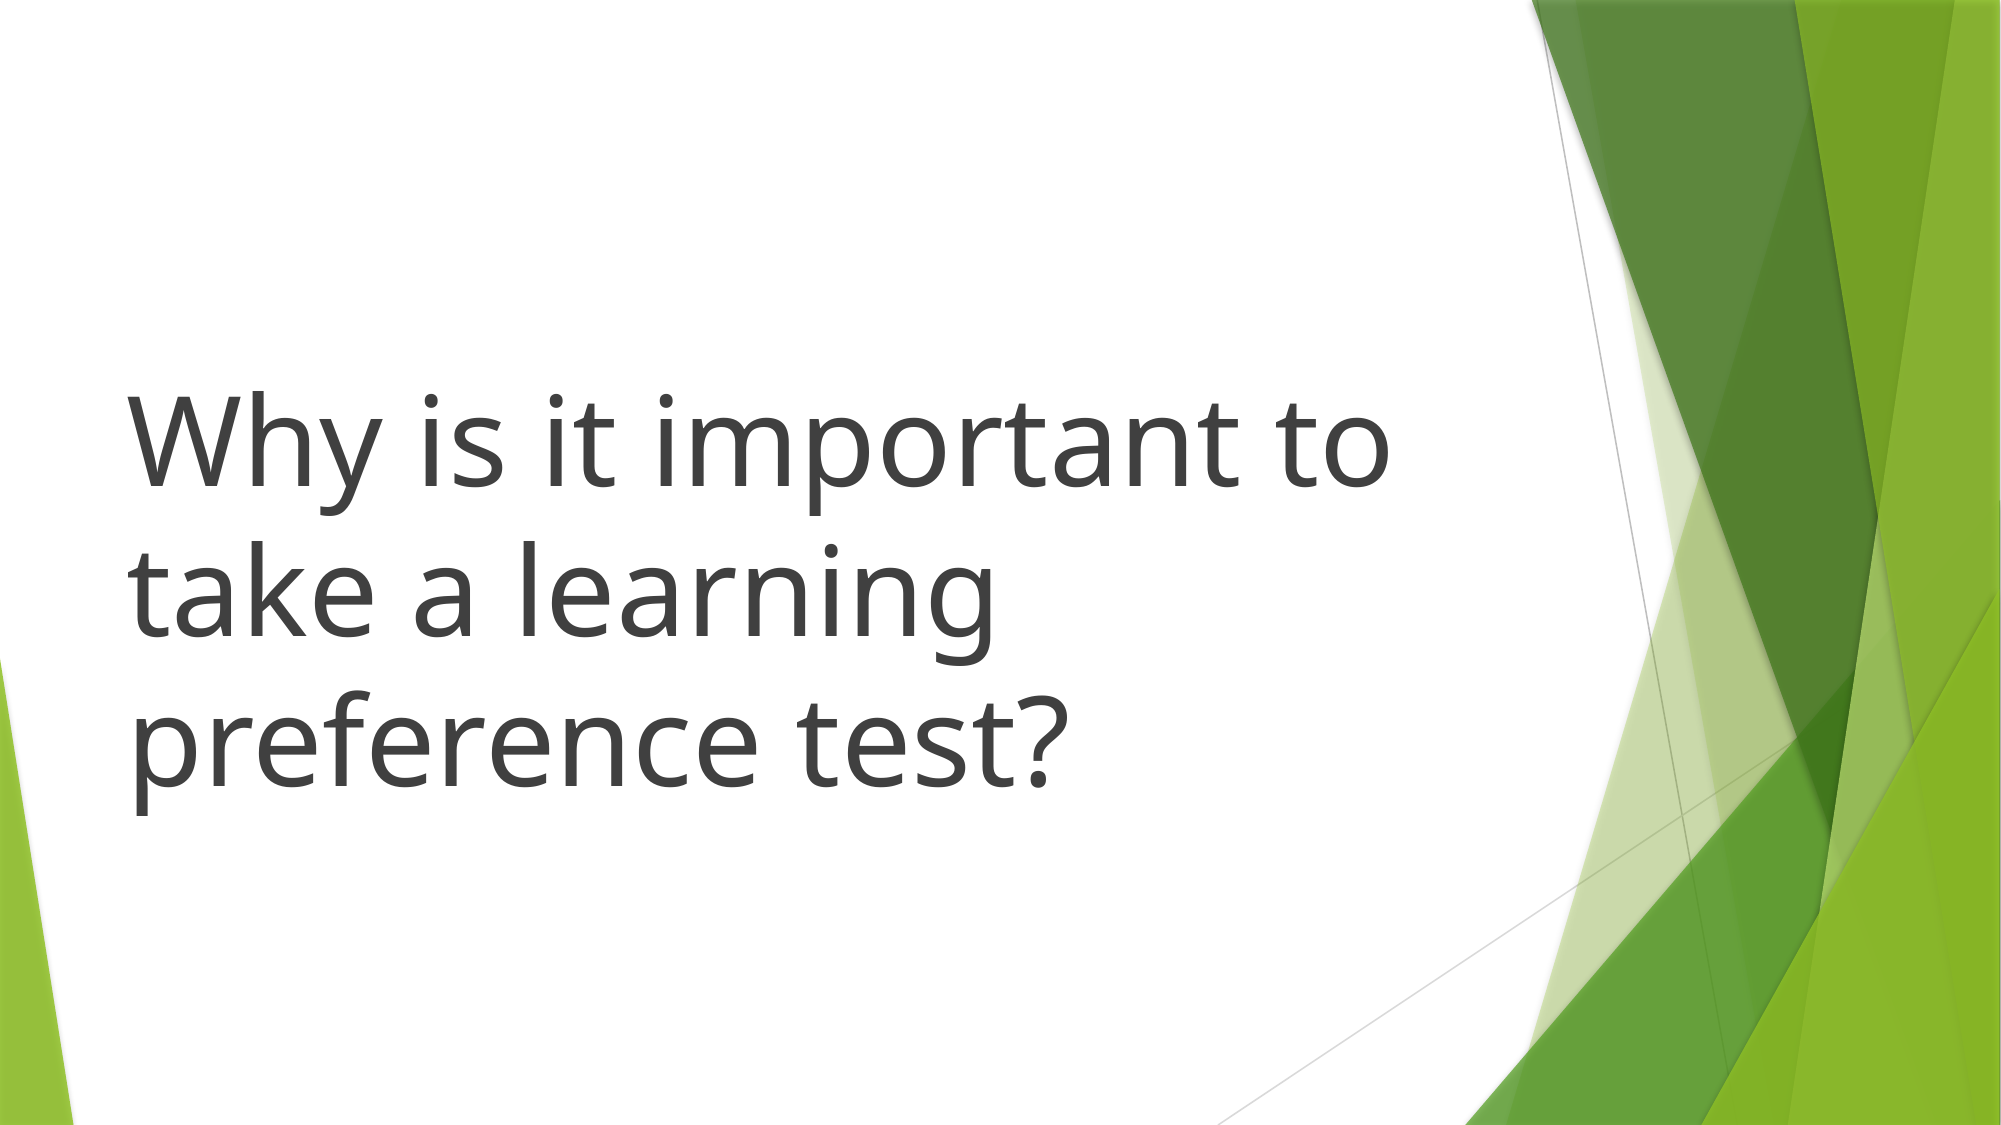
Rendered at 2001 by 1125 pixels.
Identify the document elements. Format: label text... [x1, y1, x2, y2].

list Why is it important to take a learning preference test? [111, 354, 1522, 992]
